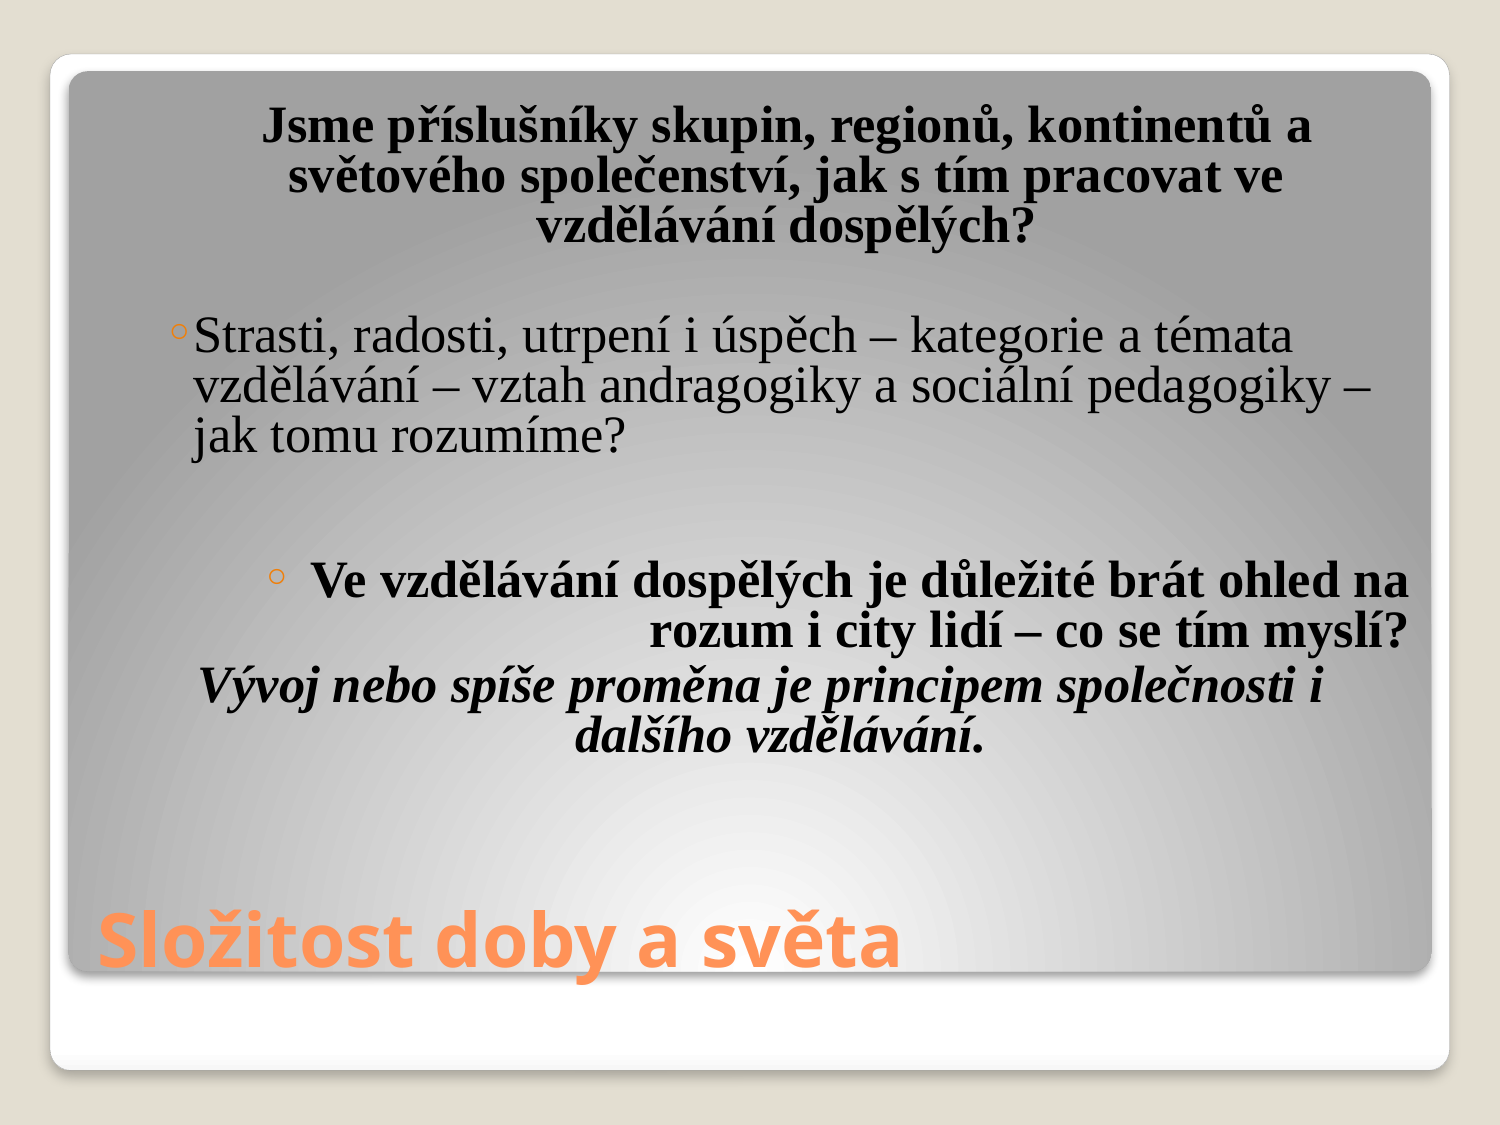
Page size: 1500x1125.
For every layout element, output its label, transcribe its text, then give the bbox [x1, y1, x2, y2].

title Složitost doby a světa [82, 817, 1425, 990]
list Jsme příslušníky skupin, regionů, kontinentů a světového společenství, jak s tím pracovat ve vzdělávání dospělých? Strasti, radosti, utrpení i úspěch – kategorie a témata vzdělávání – vztah andragogiky a sociální pedagogiky – jak tomu rozumíme? Ve vzdělávání dospělých je důležité brát ohled na rozum i city lidí – co se tím myslí? Vývoj nebo spíše proměna je principem společnosti i dalšího vzdělávání. [82, 86, 1425, 774]
